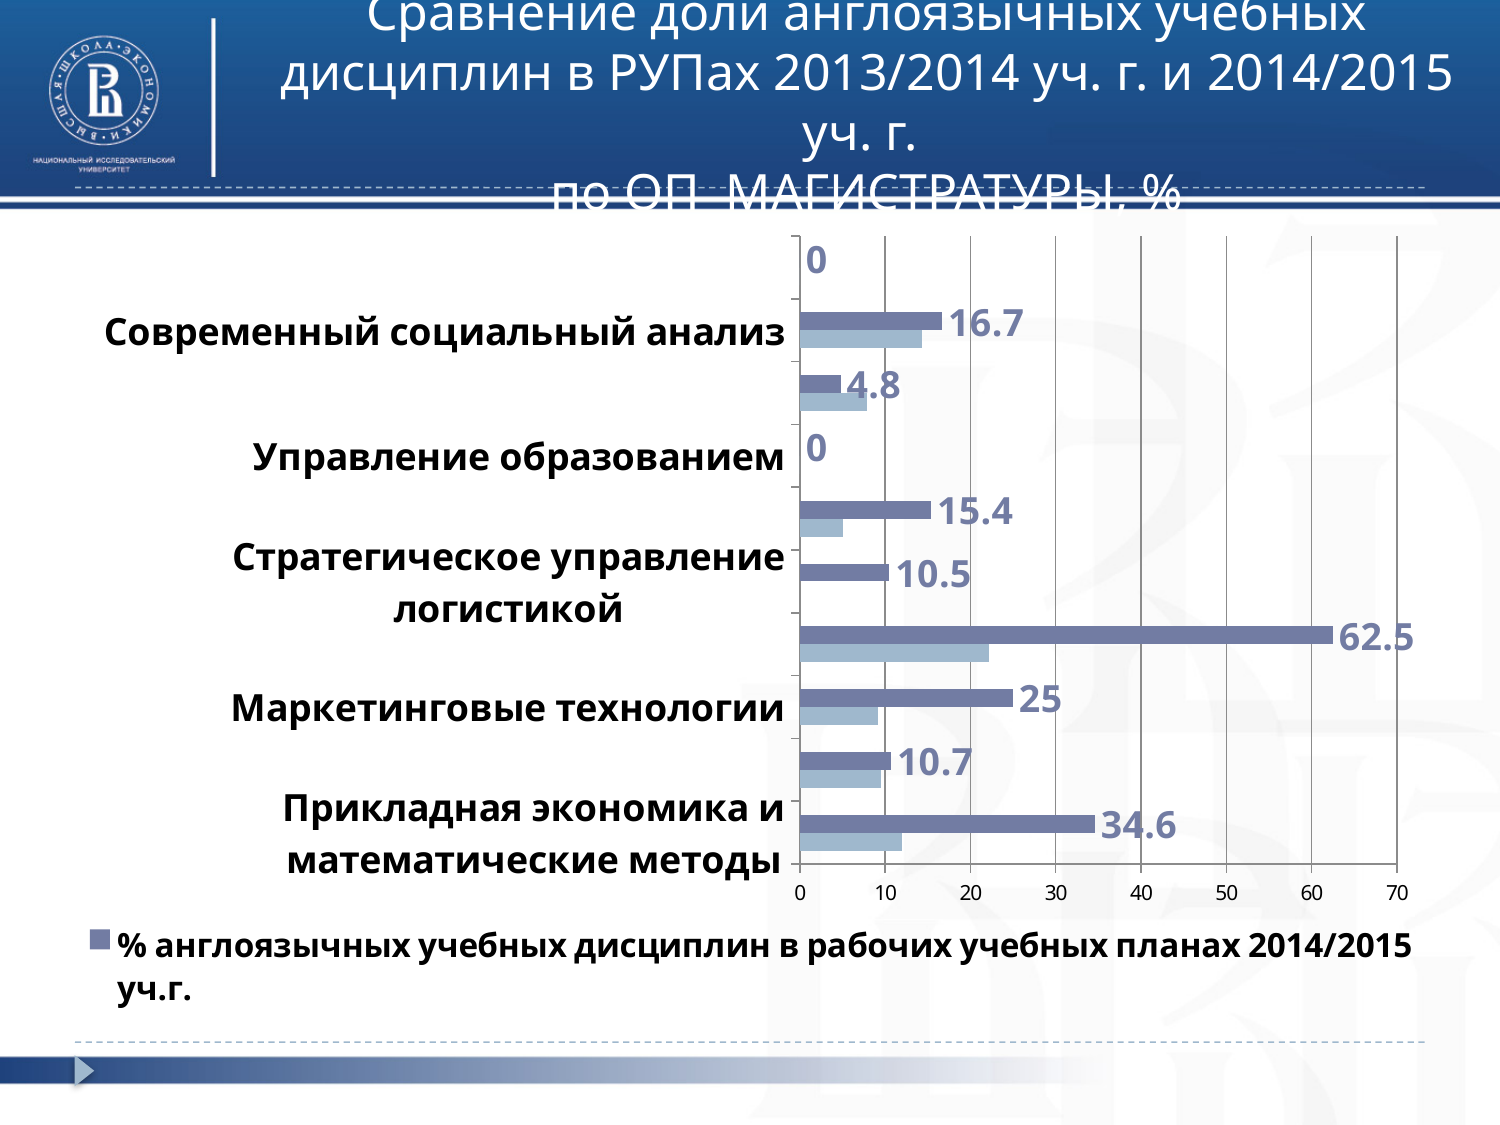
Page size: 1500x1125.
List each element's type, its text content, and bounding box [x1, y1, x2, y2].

picture [0, 0, 1500, 1125]
title Сравнение доли англоязычных учебных дисциплин в РУПах 2013/2014 уч. г. и 2014/2015 уч. г. по ОП МАГИСТРАТУРЫ, % [234, 19, 1500, 182]
chart [76, 219, 1436, 1036]
